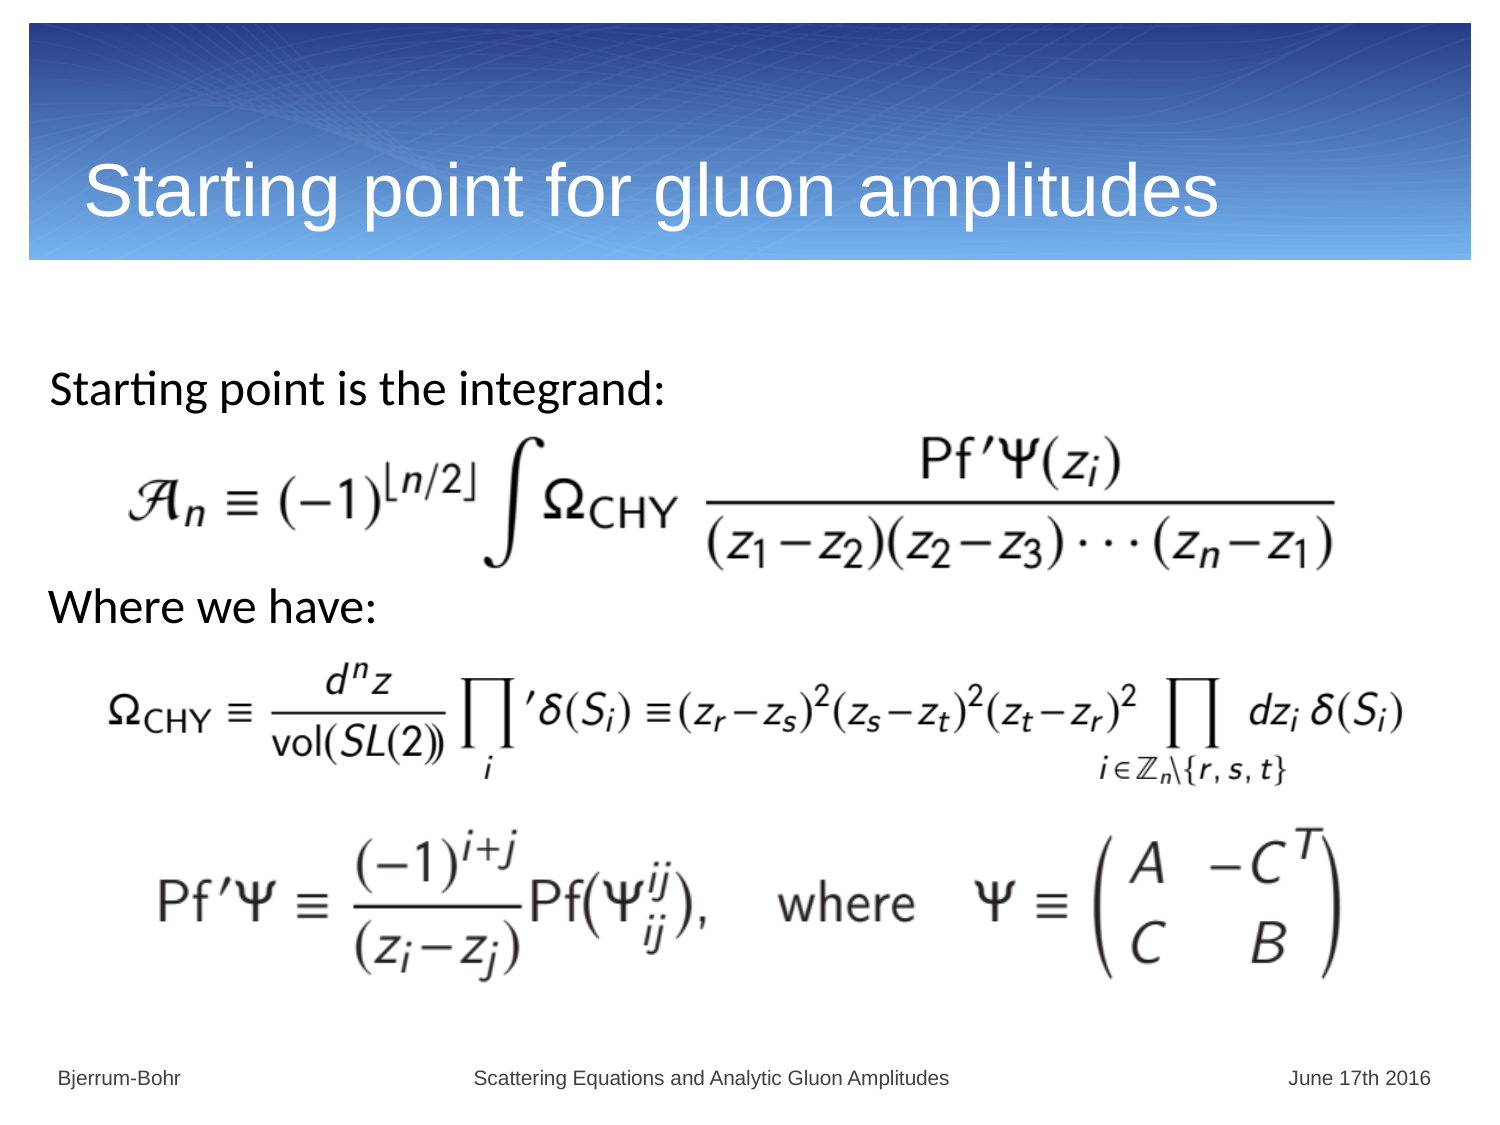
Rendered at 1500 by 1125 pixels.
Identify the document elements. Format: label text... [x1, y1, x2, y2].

text_box Where we have: [33, 566, 393, 641]
picture [126, 418, 1336, 595]
text_box Starting point is the integrand: [34, 347, 682, 423]
picture [97, 636, 1407, 795]
title Starting point for gluon amplitudes [68, 51, 1432, 240]
footer Bjerrum-Bohr Scattering Equations and Analytic Gluon Amplitudes June 17th 2016 [42, 1058, 1471, 1097]
picture [147, 807, 1353, 1005]
picture [29, 23, 1471, 260]
